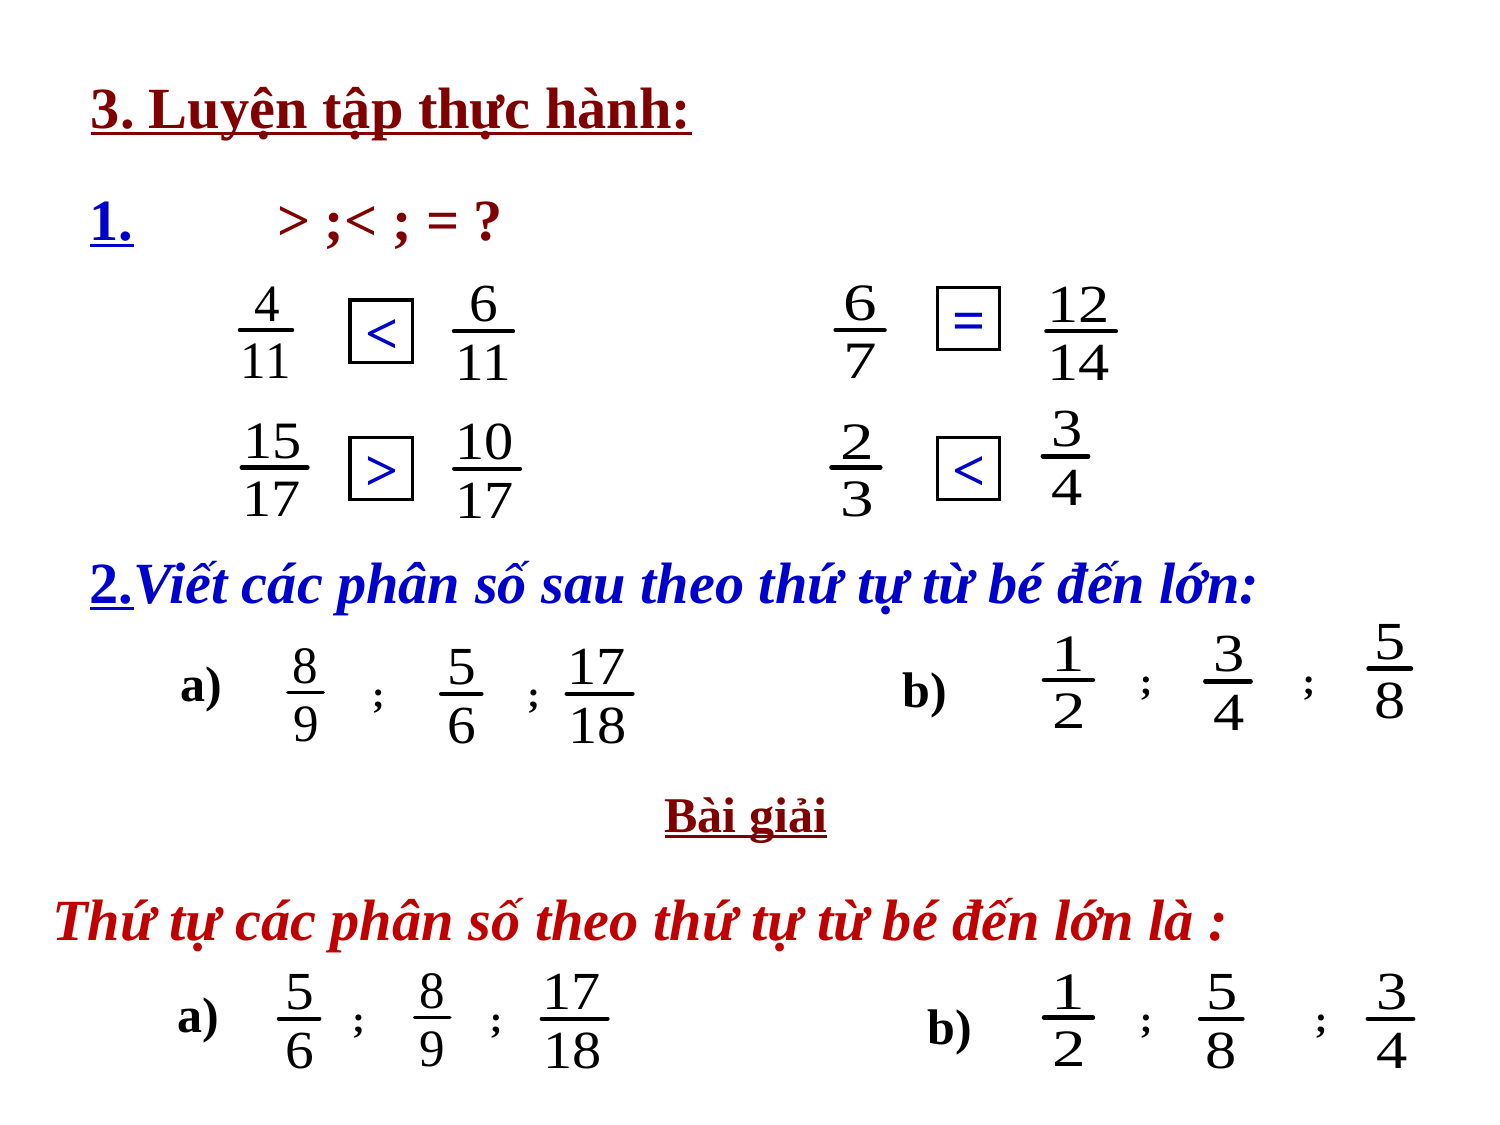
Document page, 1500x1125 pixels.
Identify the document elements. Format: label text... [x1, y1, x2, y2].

text_box < [937, 425, 1001, 510]
text_box a) [165, 644, 238, 719]
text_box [437, 262, 536, 399]
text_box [1349, 949, 1440, 1088]
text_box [1181, 949, 1263, 1088]
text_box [812, 399, 909, 536]
text_box ; [357, 662, 400, 723]
text_box b) [887, 649, 963, 725]
text_box ; [1126, 649, 1168, 710]
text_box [224, 399, 326, 536]
text_box Thứ tự các phân số theo thứ tự từ bé đến lớn là : [37, 875, 1363, 960]
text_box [399, 949, 466, 1086]
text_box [262, 949, 337, 1088]
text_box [1350, 599, 1432, 738]
text_box ; [1126, 987, 1168, 1048]
text_box 2.Viết các phân số sau theo thứ tự từ bé đến lớn: [75, 537, 1450, 623]
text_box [1187, 612, 1278, 751]
text_box > ;< ; = ? [262, 174, 625, 260]
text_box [224, 262, 313, 398]
text_box Bài giải [650, 774, 843, 850]
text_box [273, 624, 340, 761]
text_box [1024, 612, 1122, 748]
text_box ; [1300, 987, 1343, 1048]
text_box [1024, 949, 1122, 1086]
text_box ; [1287, 649, 1330, 710]
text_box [424, 624, 499, 763]
text_box a) [162, 974, 235, 1050]
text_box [549, 624, 651, 763]
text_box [437, 399, 538, 538]
text_box ; [512, 662, 544, 723]
text_box = [937, 275, 1001, 360]
text_box ; [340, 987, 380, 1048]
text_box b) [912, 987, 987, 1063]
text_box 1. [75, 174, 262, 260]
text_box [524, 949, 626, 1088]
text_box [1028, 262, 1136, 401]
text_box > [350, 425, 414, 510]
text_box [1024, 387, 1115, 526]
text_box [816, 262, 913, 398]
text_box < [350, 287, 414, 373]
text_box 3. Luyện tập thực hành: [76, 62, 716, 148]
text_box ; [475, 987, 518, 1048]
